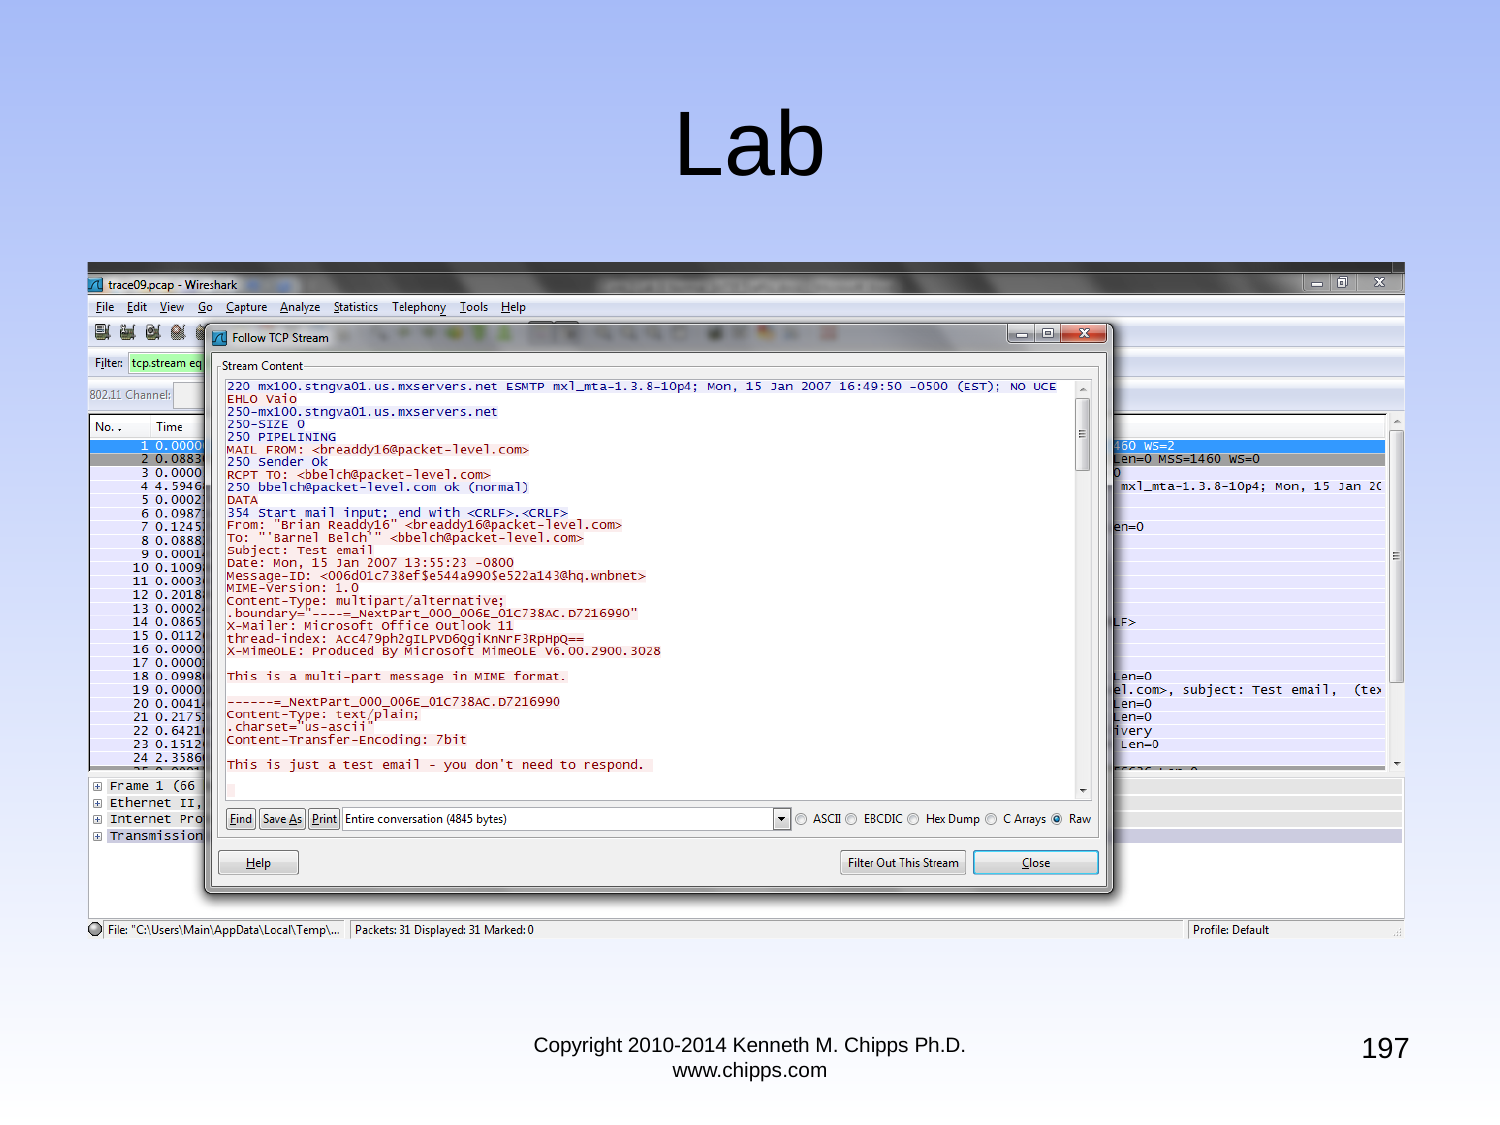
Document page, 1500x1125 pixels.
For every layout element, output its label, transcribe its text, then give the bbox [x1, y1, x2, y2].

footer Copyright 2010-2014 Kenneth M. Chipps Ph.D. www.chipps.com [449, 1024, 1051, 1103]
picture [87, 262, 1406, 939]
title Lab [1425, 114, 1500, 118]
slide_number 197 [1074, 1021, 1426, 1101]
title Lab [0, 114, 75, 118]
title Lab [75, 45, 1425, 233]
